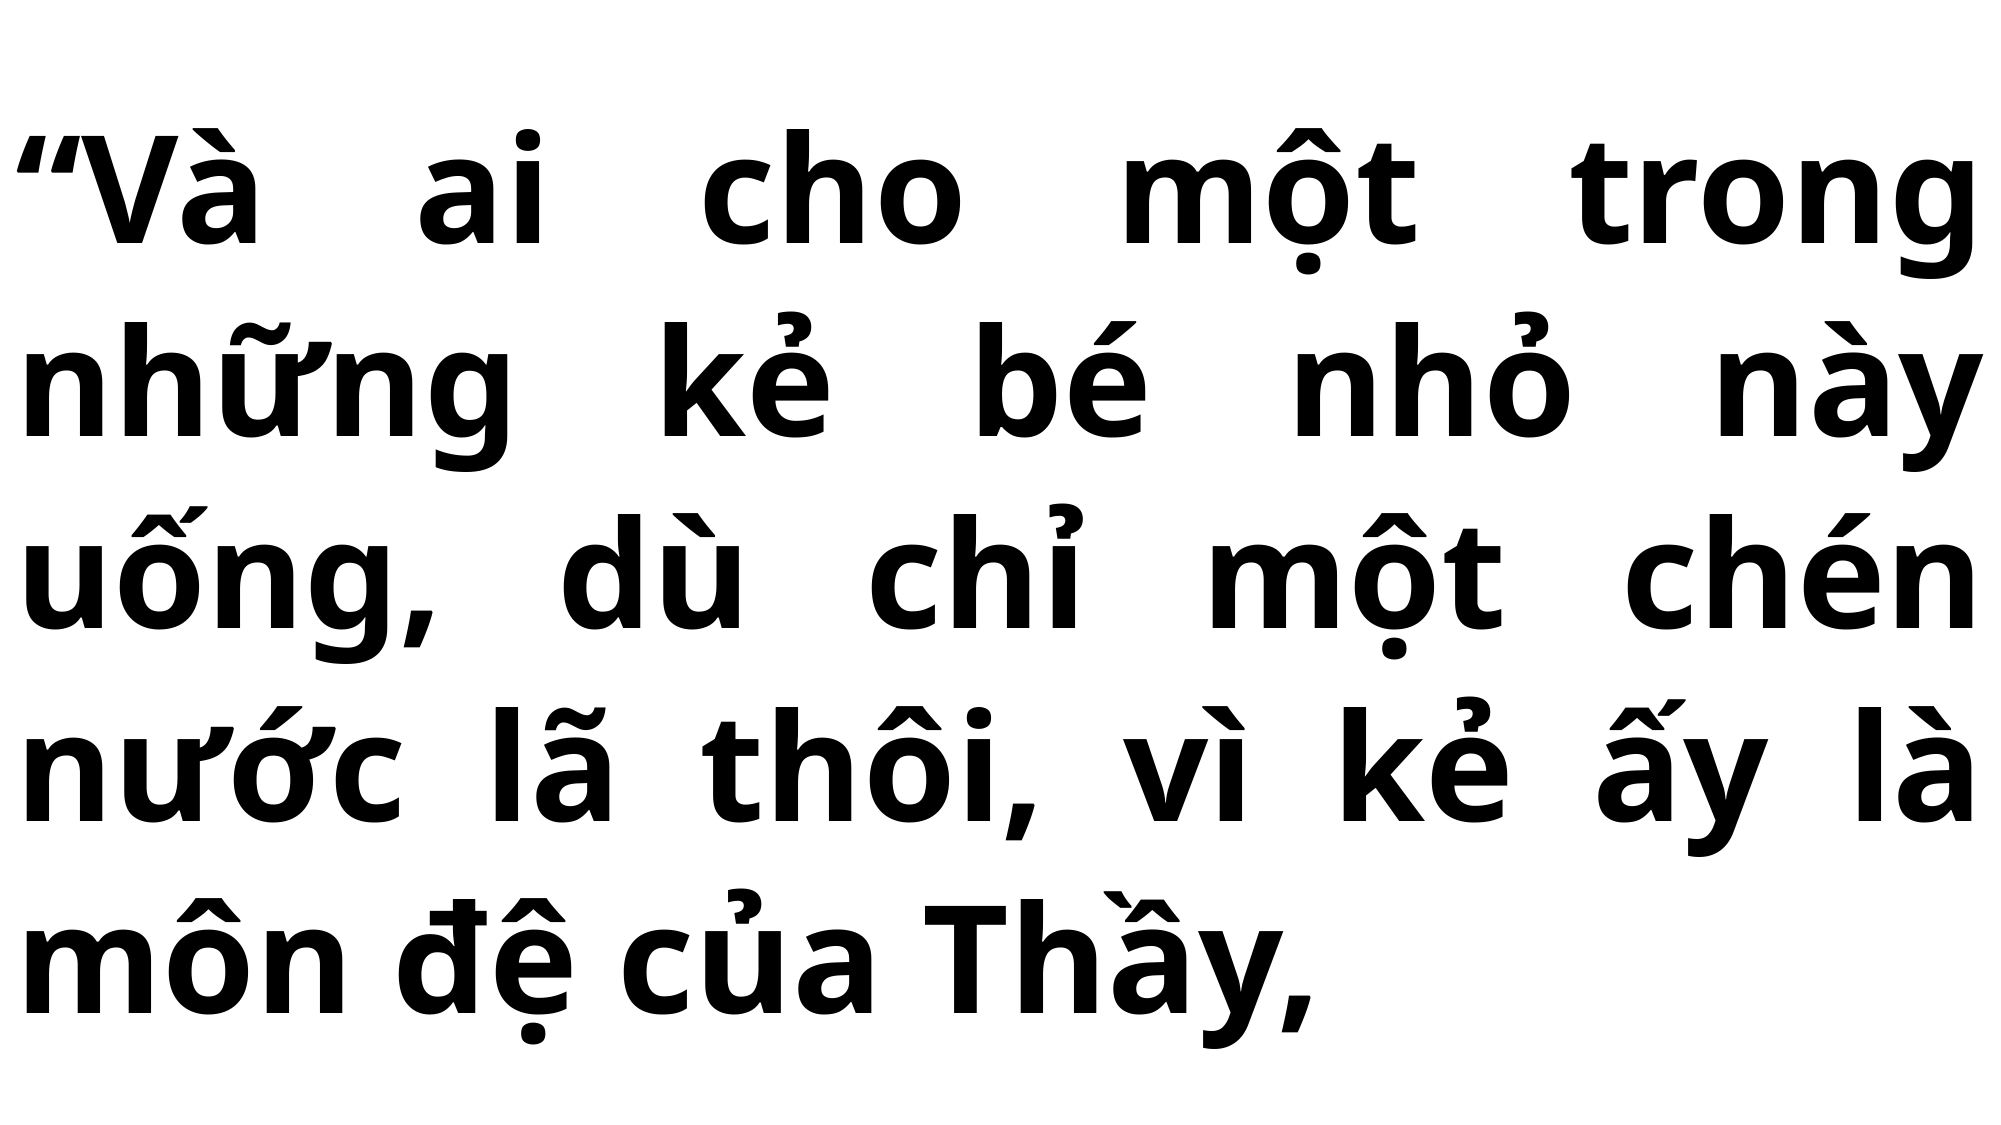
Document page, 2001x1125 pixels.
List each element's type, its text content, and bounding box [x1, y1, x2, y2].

title “Và ai cho một trong những kẻ bé nhỏ này uống, dù chỉ một chén nước lã thôi, vì kẻ ấy là môn đệ của Thầy, [0, 0, 2000, 1125]
